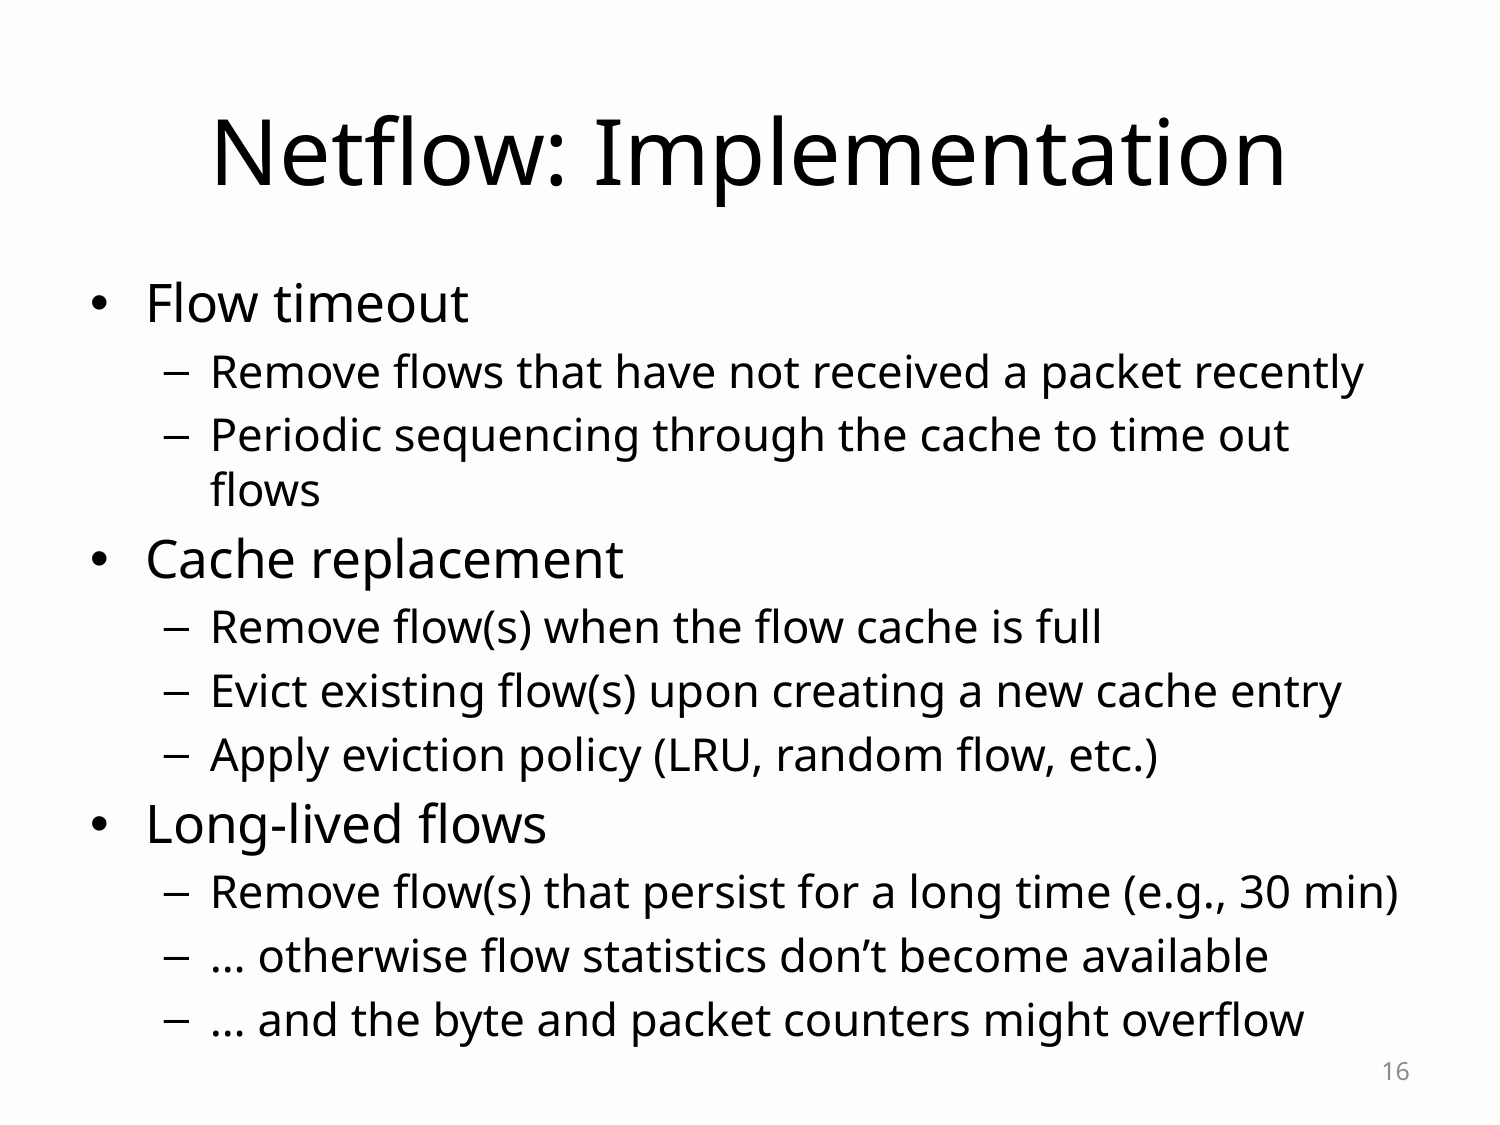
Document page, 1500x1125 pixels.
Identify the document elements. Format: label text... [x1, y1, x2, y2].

list Flow timeout Remove flows that have not received a packet recently Periodic sequencing through the cache to time out flows Cache replacement Remove flow(s) when the flow cache is full Evict existing flow(s) upon creating a new cache entry Apply eviction policy (LRU, random flow, etc.) Long-lived flows Remove flow(s) that persist for a long time (e.g., 30 min) … otherwise flow statistics don’t become available … and the byte and packet counters might overflow [75, 262, 1425, 1059]
slide_number 16 [1074, 1042, 1425, 1103]
title Netflow: Implementation [75, 55, 1425, 243]
